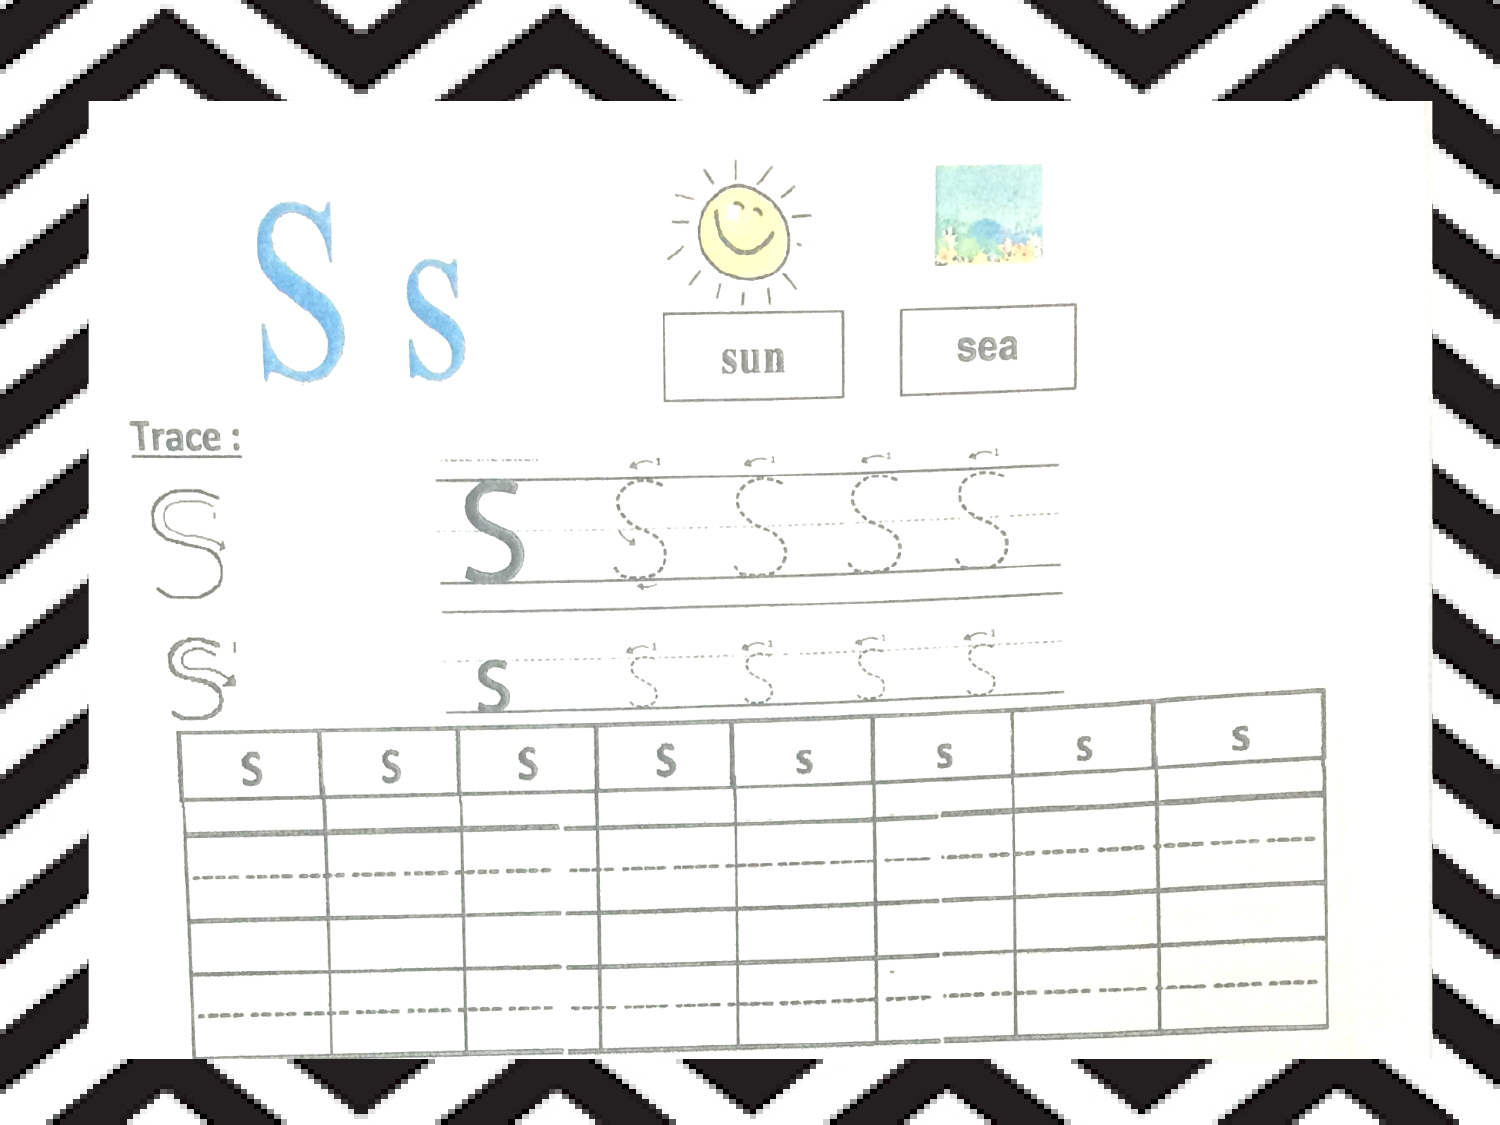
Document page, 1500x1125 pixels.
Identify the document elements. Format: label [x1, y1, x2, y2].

picture [0, 0, 281, 1125]
list [281, 0, 1240, 1125]
picture [1240, 0, 1500, 1125]
